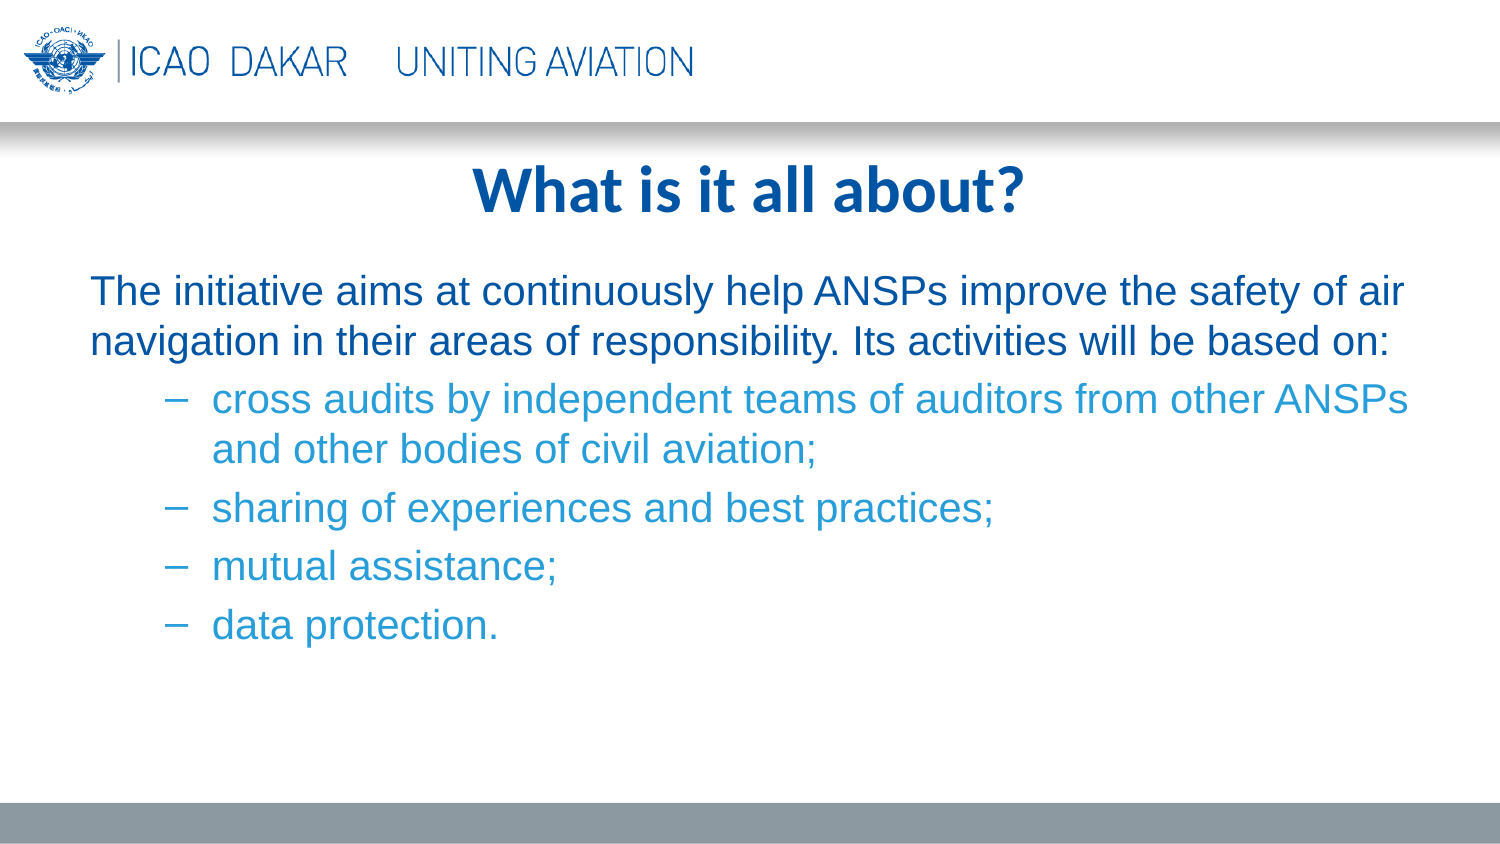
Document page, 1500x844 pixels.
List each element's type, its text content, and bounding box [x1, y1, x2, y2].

picture [0, 0, 1500, 161]
title What is it all about? [75, 138, 1425, 245]
list The initiative aims at continuously help ANSPs improve the safety of air navigation in their areas of responsibility. Its activities will be based on: cross audits by independent teams of auditors from other ANSPs and other bodies of civil aviation; sharing of experiences and best practices; mutual assistance; data protection. [75, 256, 1425, 800]
